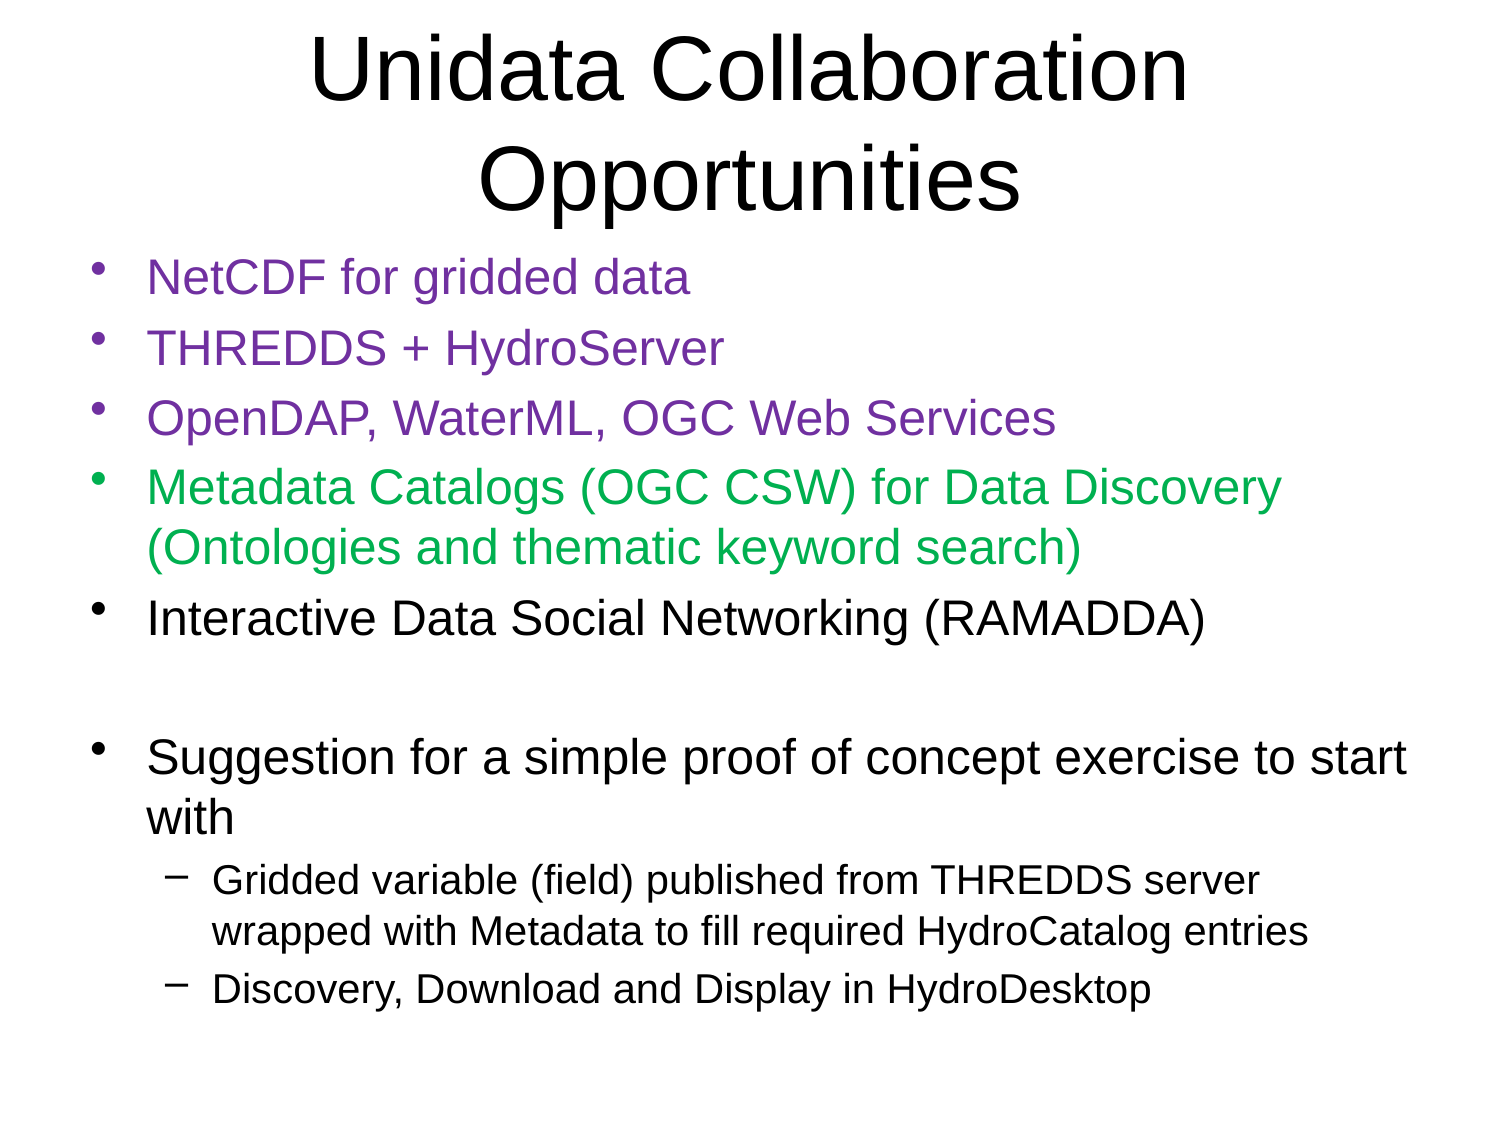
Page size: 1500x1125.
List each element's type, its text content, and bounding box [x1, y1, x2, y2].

title Unidata Collaboration Opportunities [74, 24, 1426, 213]
list NetCDF for gridded data THREDDS + HydroServer OpenDAP, WaterML, OGC Web Services Metadata Catalogs (OGC CSW) for Data Discovery (Ontologies and thematic keyword search) Interactive Data Social Networking (RAMADDA) Suggestion for a simple proof of concept exercise to start with Gridded variable (field) published from THREDDS server wrapped with Metadata to fill required HydroCatalog entries Discovery, Download and Display in HydroDesktop [74, 237, 1426, 981]
